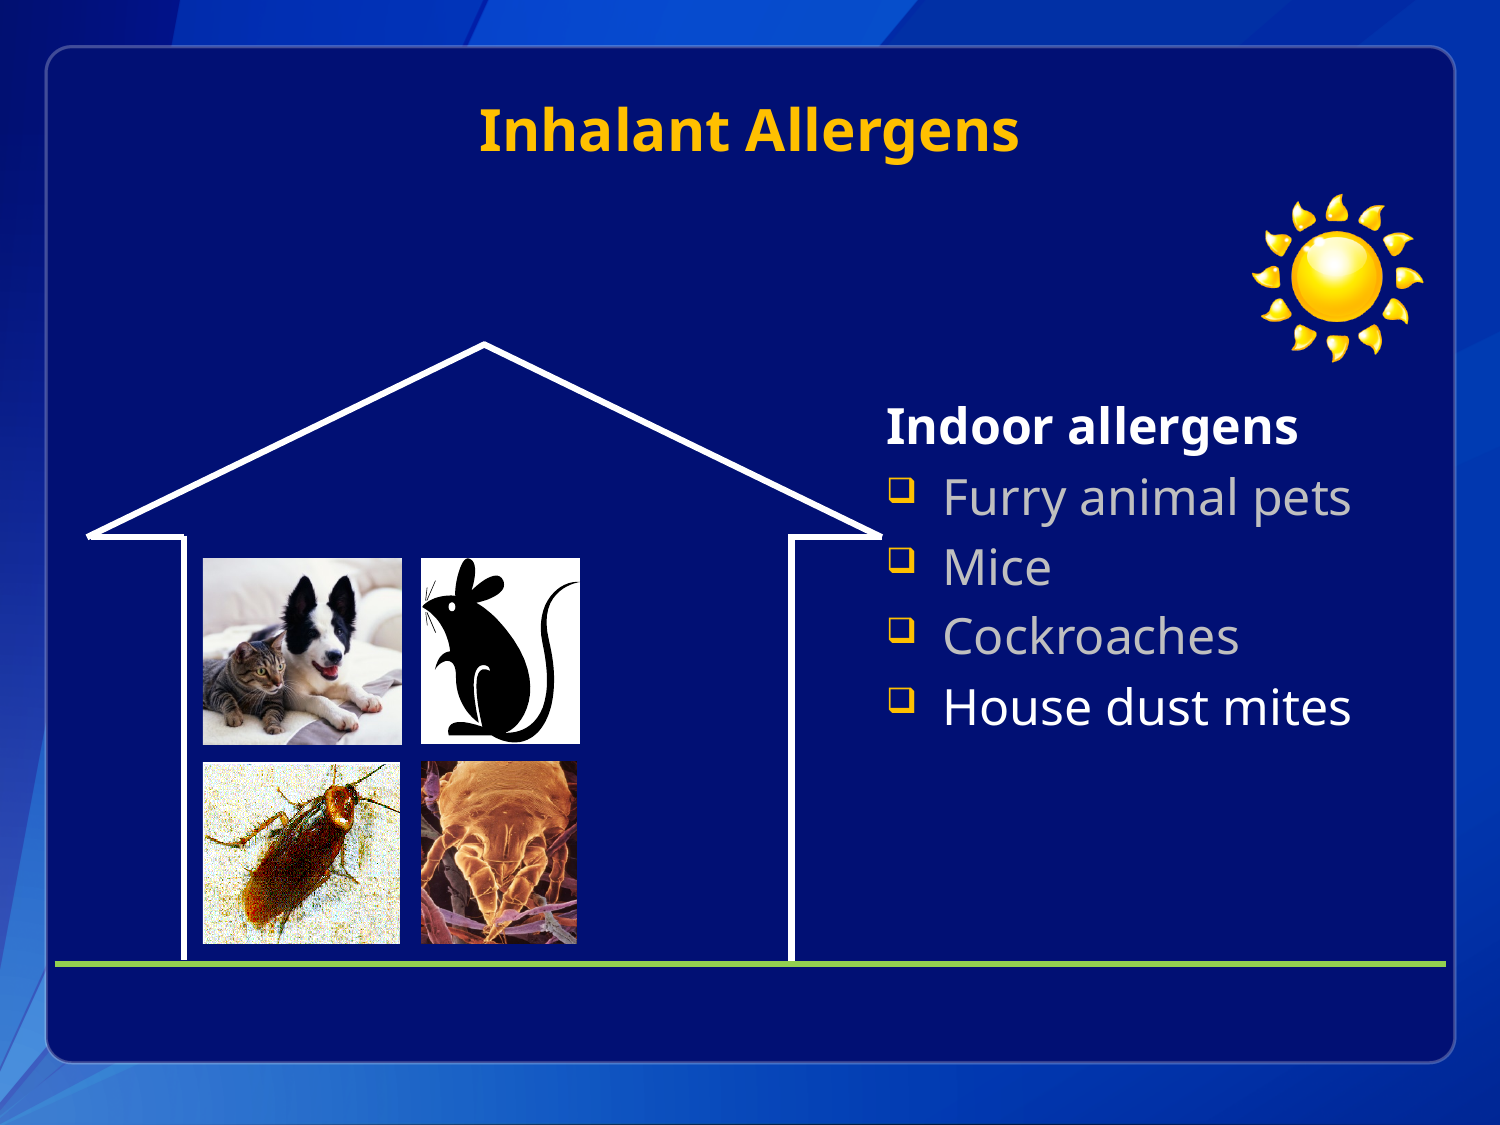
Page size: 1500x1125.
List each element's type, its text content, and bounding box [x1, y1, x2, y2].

list Indoor allergens Furry animal pets Mice Cockroaches House dust mites [887, 387, 1401, 950]
picture [0, 0, 1500, 1125]
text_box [86, 343, 883, 961]
title Inhalant Allergens [75, 45, 1425, 233]
